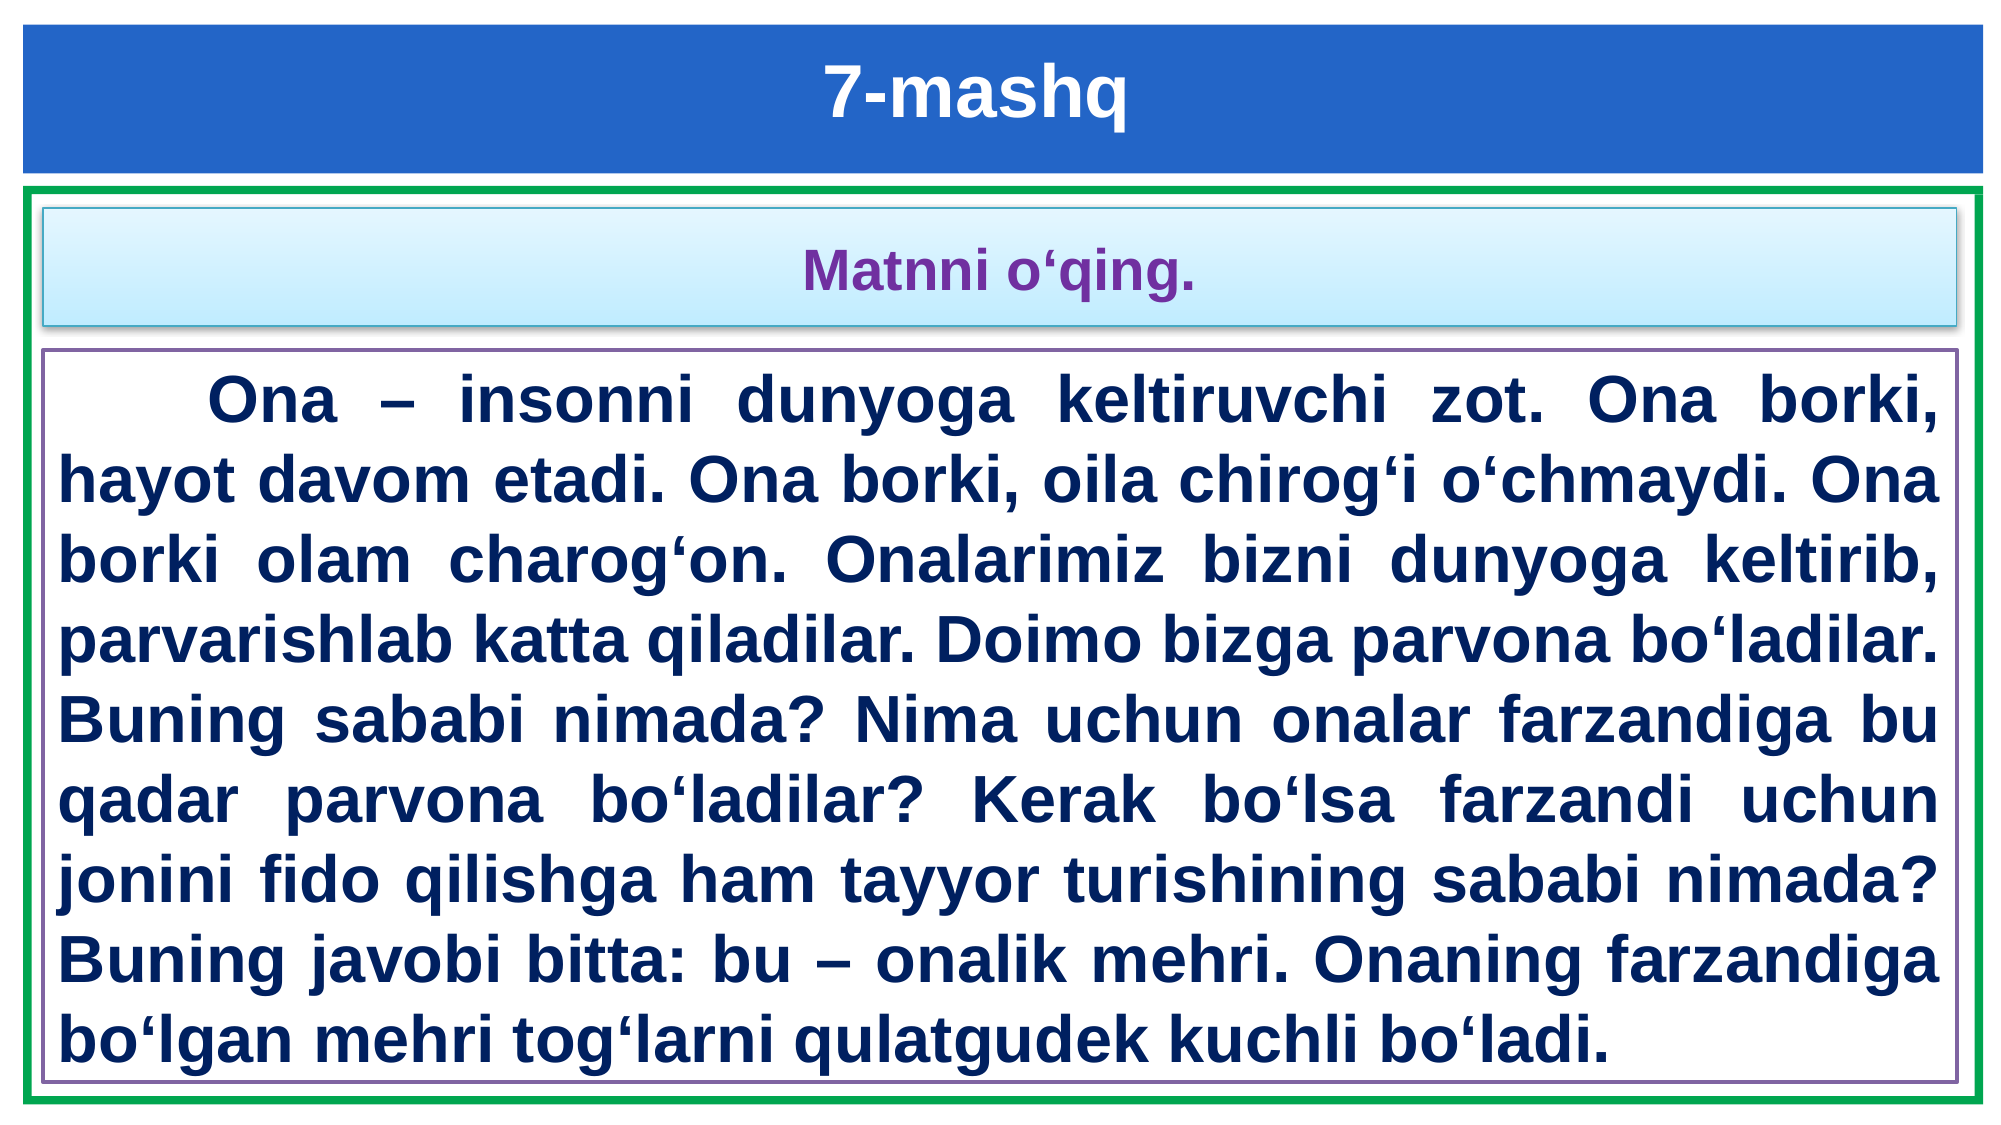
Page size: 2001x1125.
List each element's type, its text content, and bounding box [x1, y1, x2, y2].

text_box Matnni o‘qing. [42, 207, 1957, 327]
text_box Ona – insonni dunyoga keltiruvchi zot. Ona borki, hayot davom etadi. Ona borki, oila chirog‘i o‘chmaydi. Ona borki olam charog‘on. Onalarimiz bizni dunyoga keltirib, parvarishlab katta qiladilar. Doimo bizga parvona bo‘ladilar. Buning sababi nimada? Nima uchun onalar farzandiga bu qadar parvona bo‘ladilar? Kerak bo‘lsa farzandi uchun jonini fido qilishga ham tayyor turishining sababi nimada? Buning javobi bitta: bu – onalik mehri. Onaning farzandiga bo‘lgan mehri tog‘larni qulatgudek kuchli bo‘ladi. [41, 348, 1959, 1084]
text_box 7-mashq [100, 41, 1853, 151]
